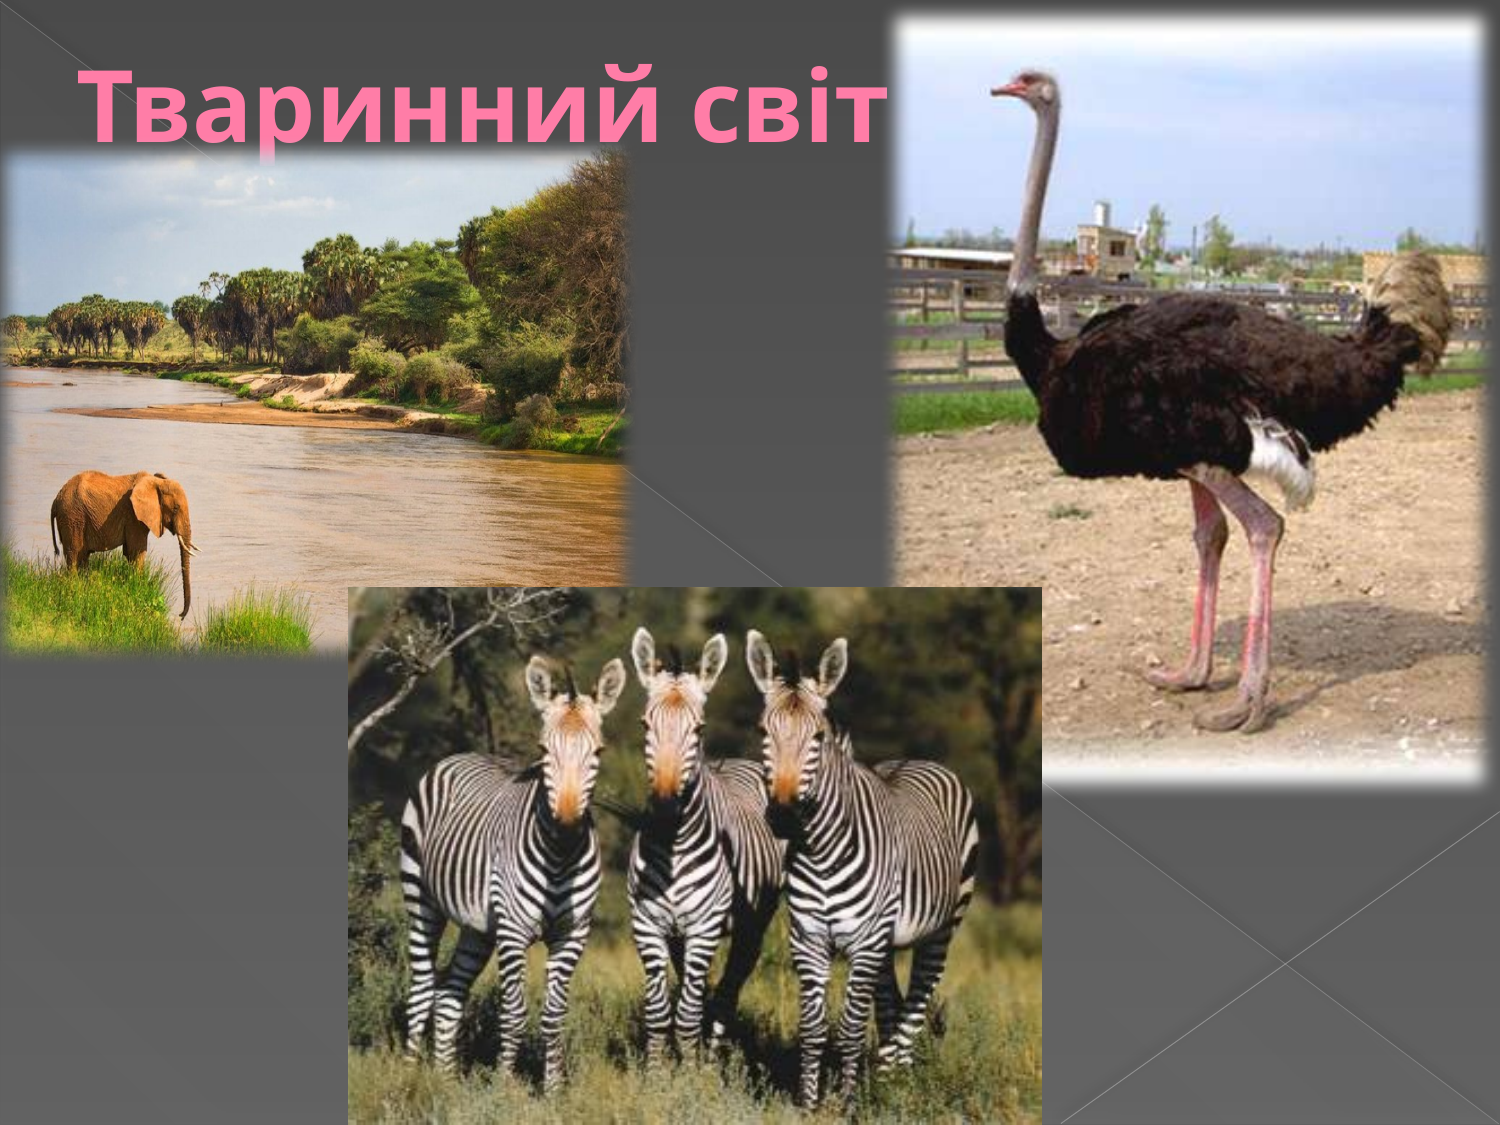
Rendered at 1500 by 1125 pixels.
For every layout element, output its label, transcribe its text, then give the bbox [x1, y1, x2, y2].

title Тваринний світ [0, 0, 869, 204]
picture [0, 0, 1500, 1125]
